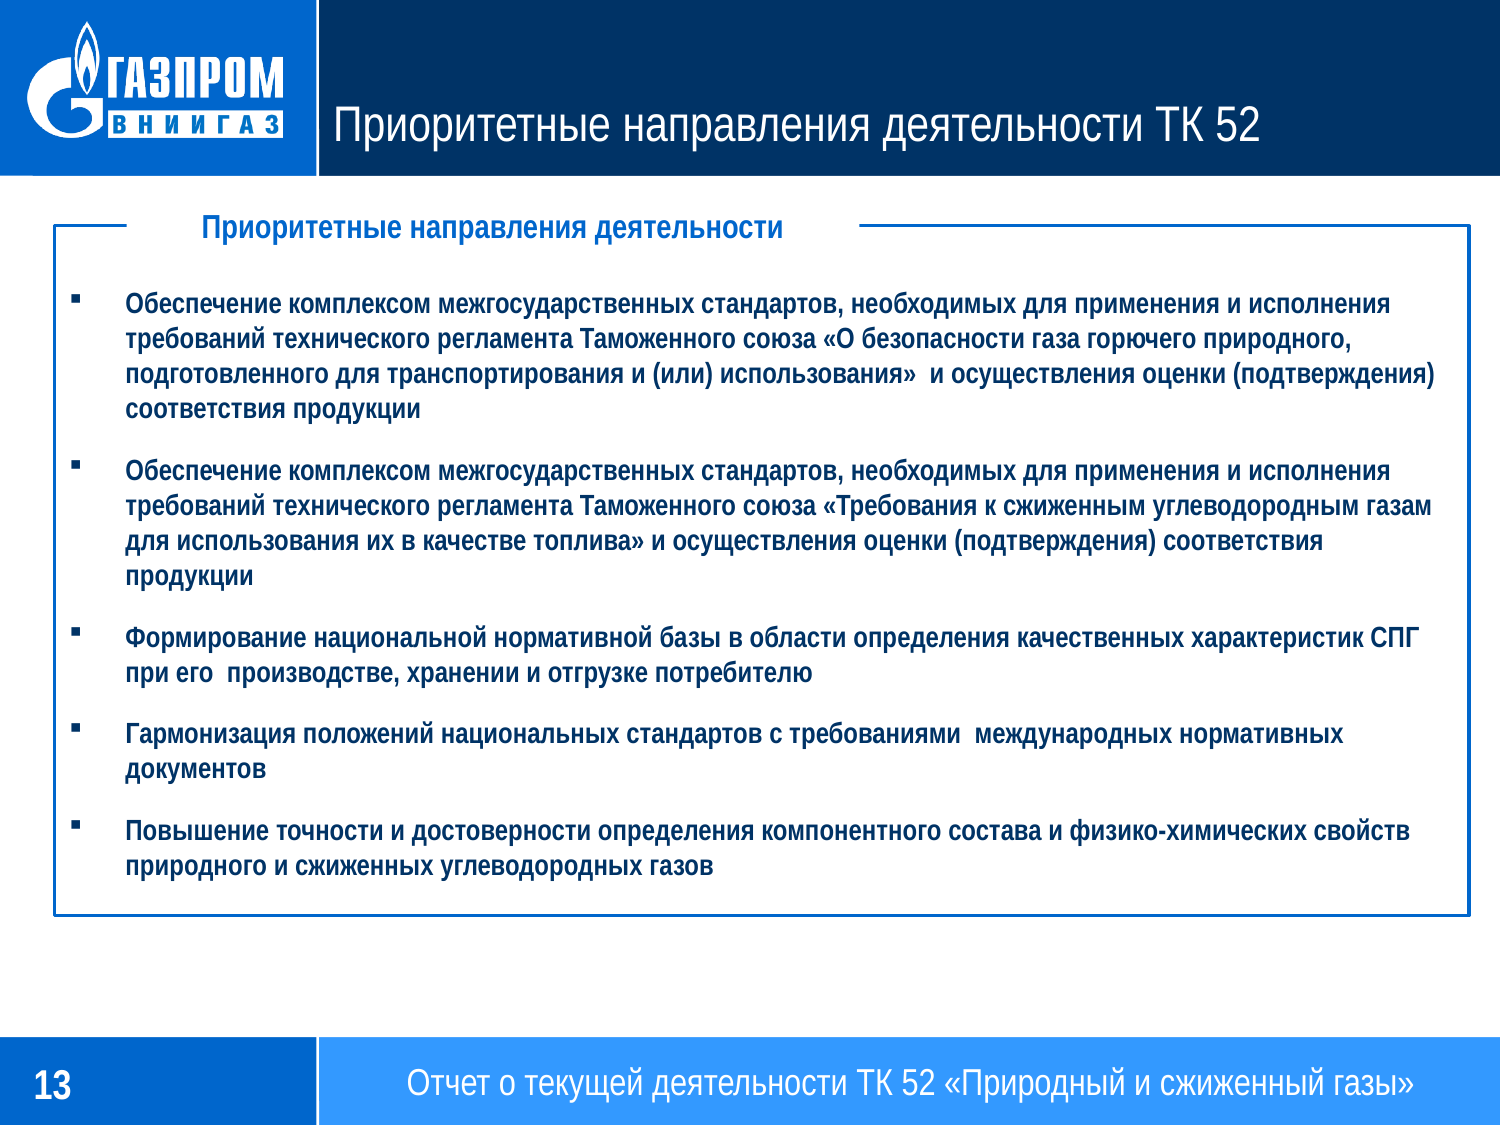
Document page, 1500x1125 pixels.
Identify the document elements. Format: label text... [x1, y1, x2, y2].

title Приоритетные направления деятельности ТК 52 [333, 83, 1479, 152]
slide_number 13 [33, 1043, 278, 1123]
text_box Обеспечение комплексом межгосударственных стандартов, необходимых для применения и исполнения требований технического регламента Таможенного союза «О безопасности газа горючего природного, подготовленного для транспортирования и (или) использования» и осуществления оценки (подтверждения) соответствия продукции Обеспечение комплексом межгосударственных стандартов, необходимых для применения и исполнения требований технического регламента Таможенного союза «Требования к сжиженным углеводородным газам для использования их в качестве топлива» и осуществления оценки (подтверждения) соответствия продукции Формирование национальной нормативной базы в области определения качественных характеристик СПГ при его производстве, хранении и отгрузке потребителю Гармонизация положений национальных стандартов с требованиями международных нормативных документов Повышение точности и достоверности определения компонентного состава и физико-химических свойств природного и сжиженных углеводородных газов [52, 224, 1471, 918]
footer Отчет о текущей деятельности ТК 52 «Природный и сжиженный газы» [321, 1035, 1500, 1125]
picture [27, 21, 283, 138]
text_box Приоритетные направления деятельности [126, 198, 860, 253]
